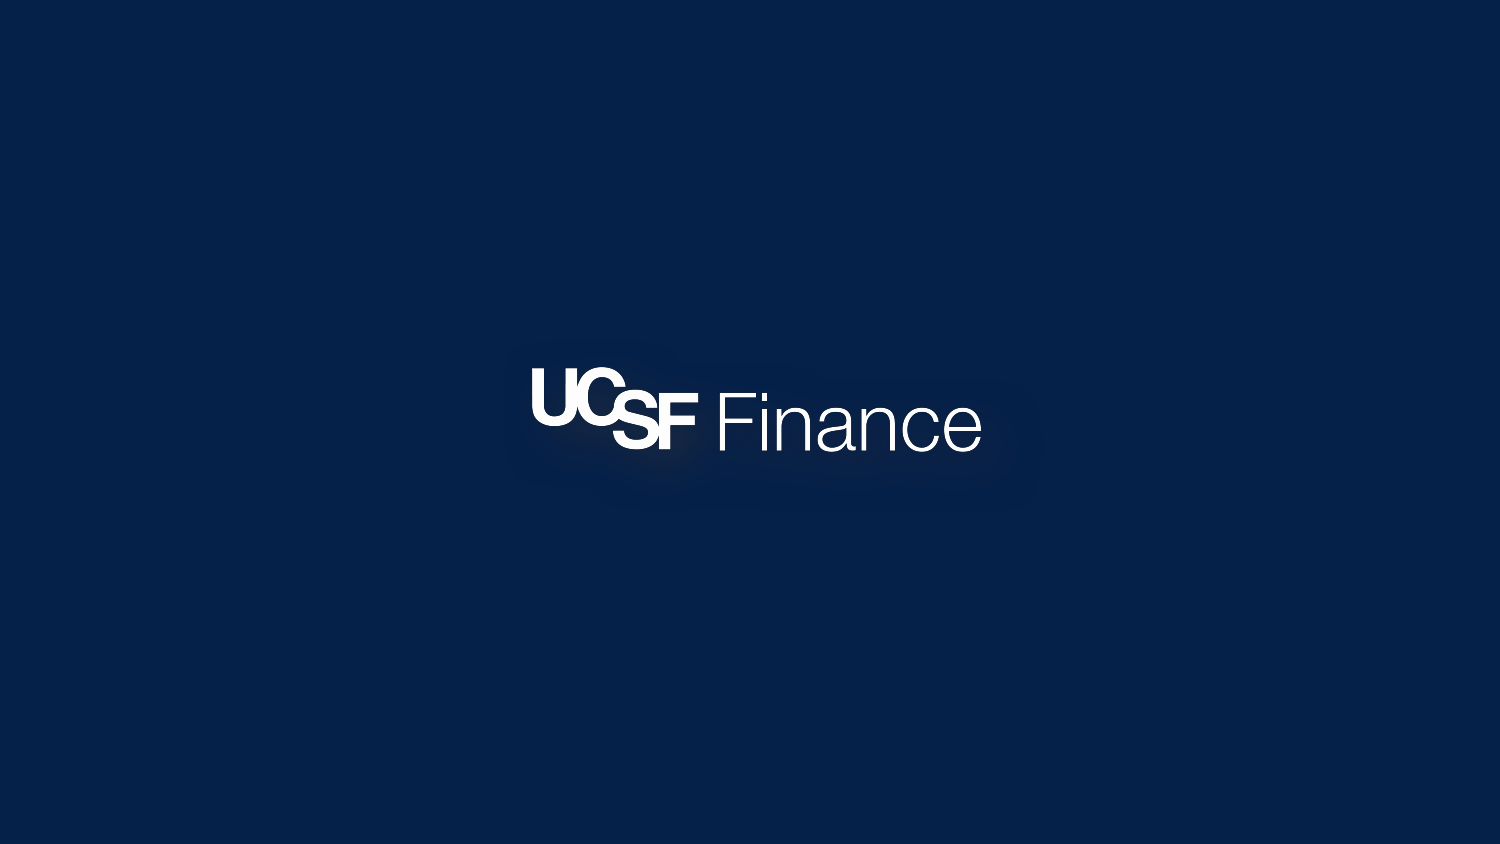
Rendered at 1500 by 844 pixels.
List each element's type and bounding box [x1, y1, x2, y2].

picture [532, 367, 983, 468]
